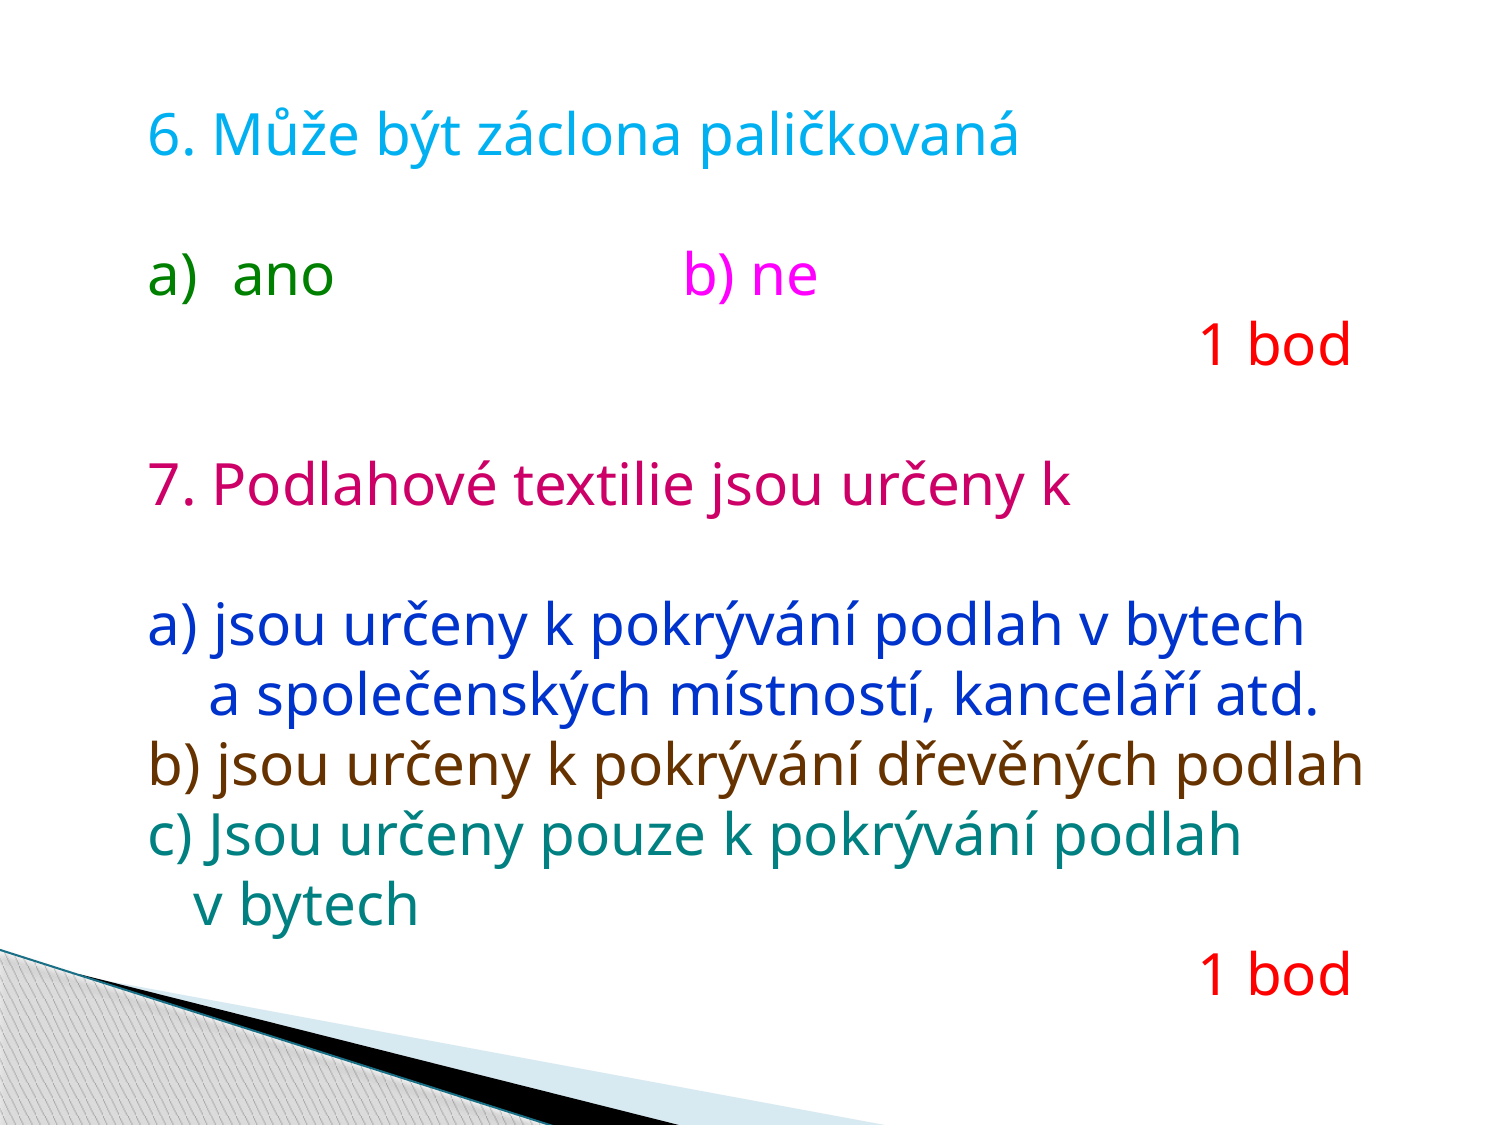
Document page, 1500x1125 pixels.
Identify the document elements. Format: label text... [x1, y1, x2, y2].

text_box 6. Může být záclona paličkovaná ano b) ne 1 bod 7. Podlahové textilie jsou určeny k a) jsou určeny k pokrývání podlah v bytech a společenských místností, kanceláří atd. b) jsou určeny k pokrývání dřevěných podlah c) Jsou určeny pouze k pokrývání podlah v bytech 1 bod [132, 90, 1381, 1015]
